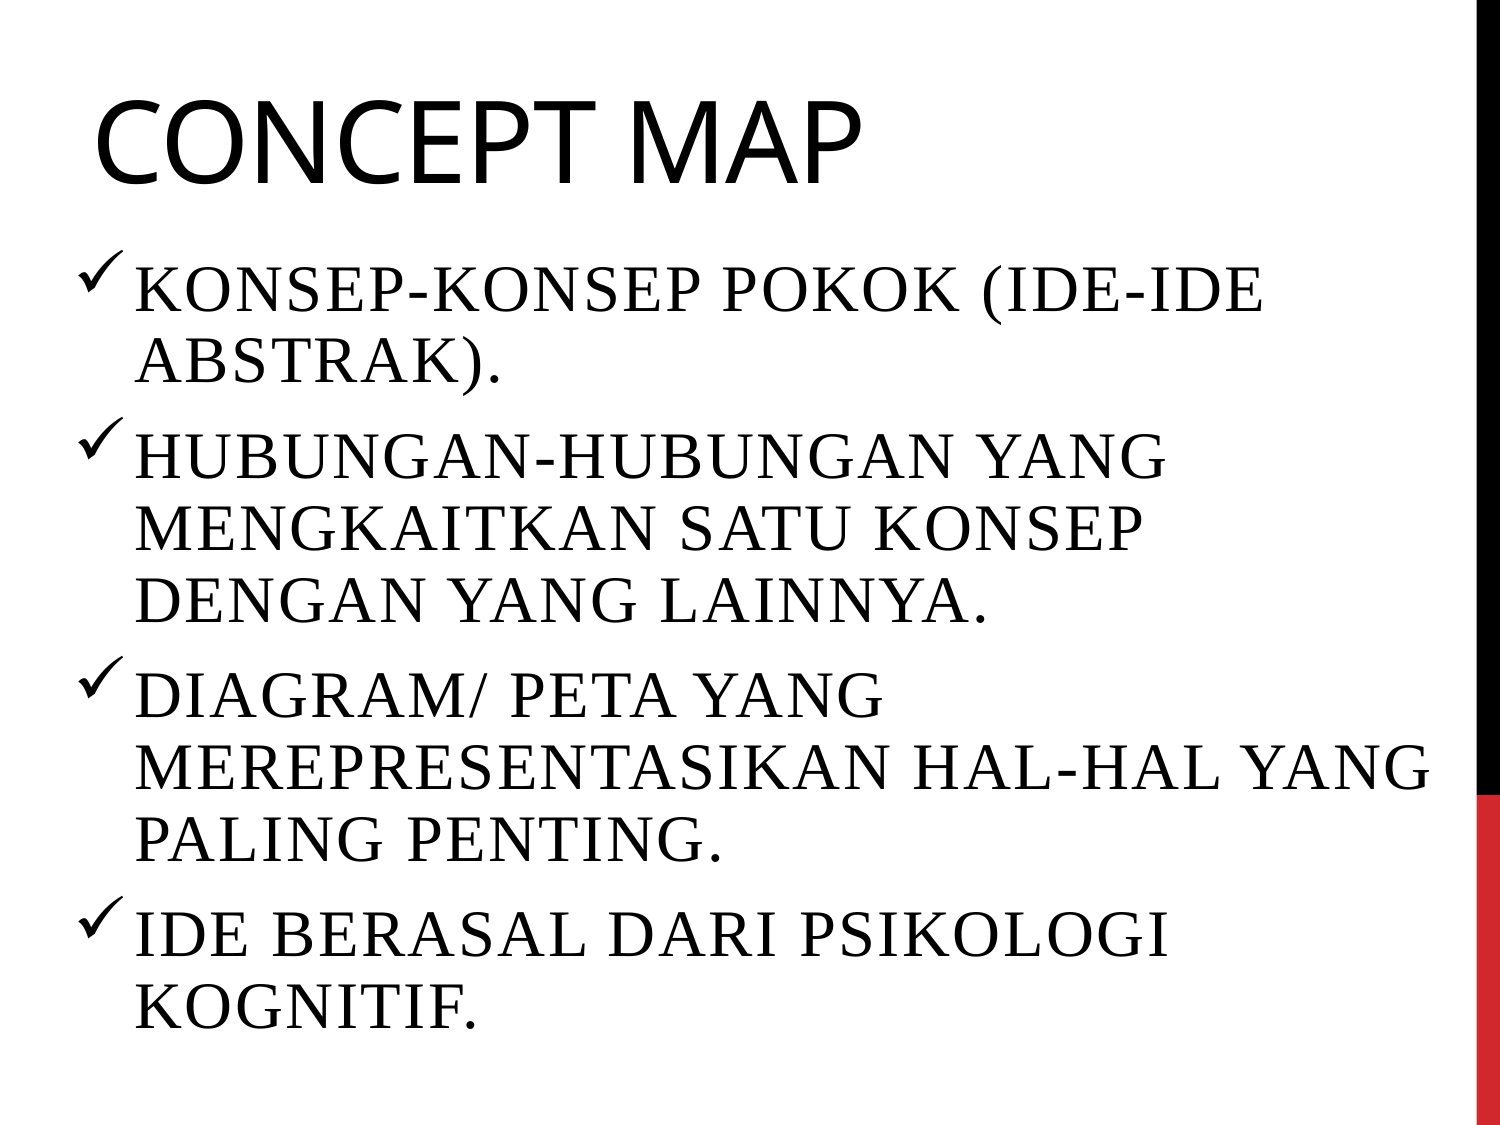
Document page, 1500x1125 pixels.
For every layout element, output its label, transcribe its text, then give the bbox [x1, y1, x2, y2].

subtitle Konsep-konsep pokok (ide-ide abstrak). Hubungan-hubungan yang mengkaitkan satu konsep dengan yang lainnya. Diagram/ peta yang merepresentasikan hal-hal yang paling penting. Ide berasal dari psikologi kognitif. [58, 246, 1454, 1055]
title CONCEPT MAP [76, 54, 1475, 220]
